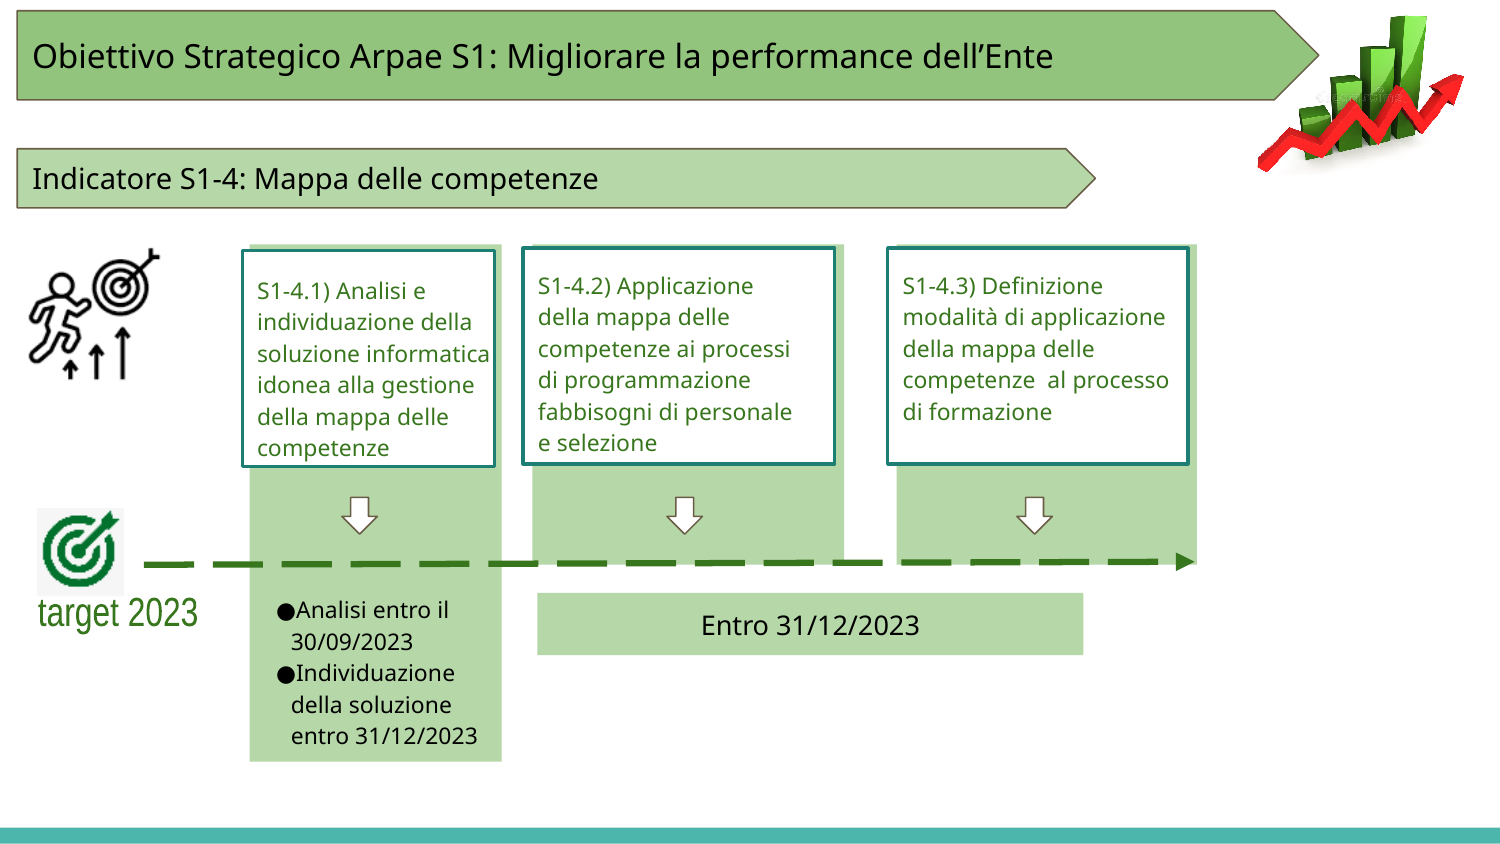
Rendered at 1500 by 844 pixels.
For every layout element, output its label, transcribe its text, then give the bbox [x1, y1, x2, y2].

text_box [522, 244, 845, 560]
text_box Obiettivo Strategico Arpae S1: Migliorare la performance dell’Ente [17, 10, 1251, 100]
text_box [143, 561, 1195, 565]
text_box Indicatore S1-4: Mappa delle competenze [17, 148, 1096, 208]
picture [37, 508, 124, 598]
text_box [887, 244, 1206, 565]
picture [1252, 10, 1467, 176]
picture [9, 243, 169, 390]
text_box Entro 31/12/2023 [537, 592, 1084, 656]
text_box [241, 572, 509, 762]
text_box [241, 244, 509, 560]
